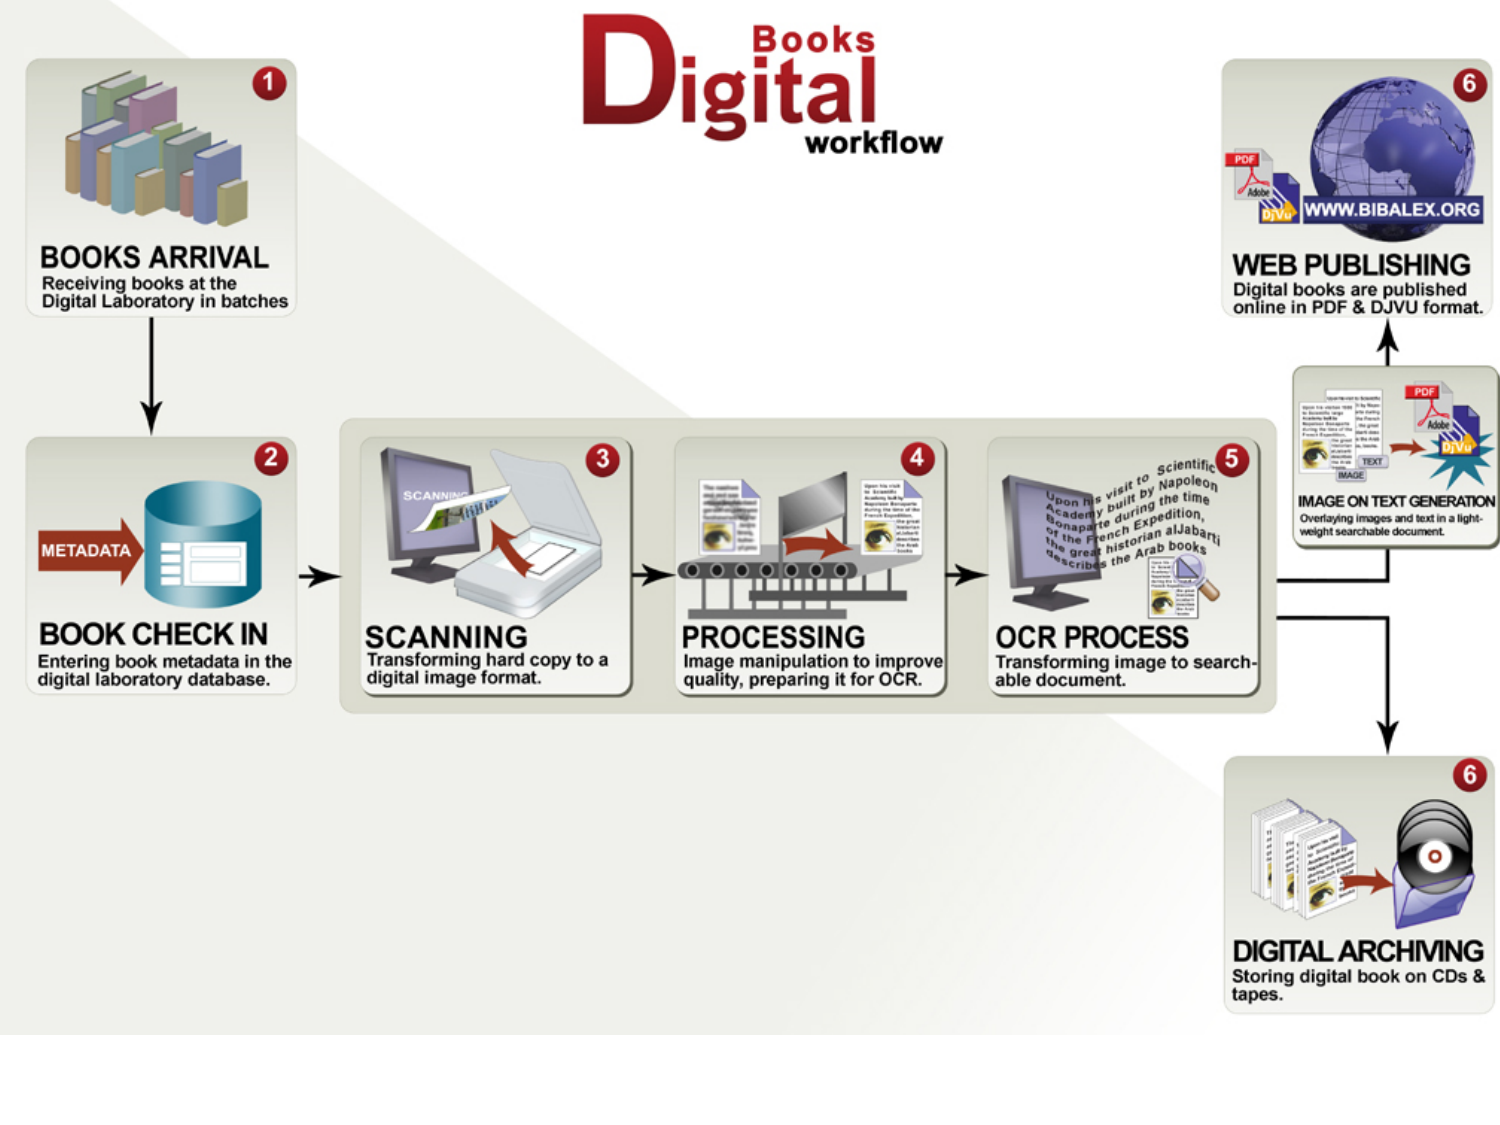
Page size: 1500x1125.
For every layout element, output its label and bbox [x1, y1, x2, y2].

list [0, 0, 1500, 1036]
